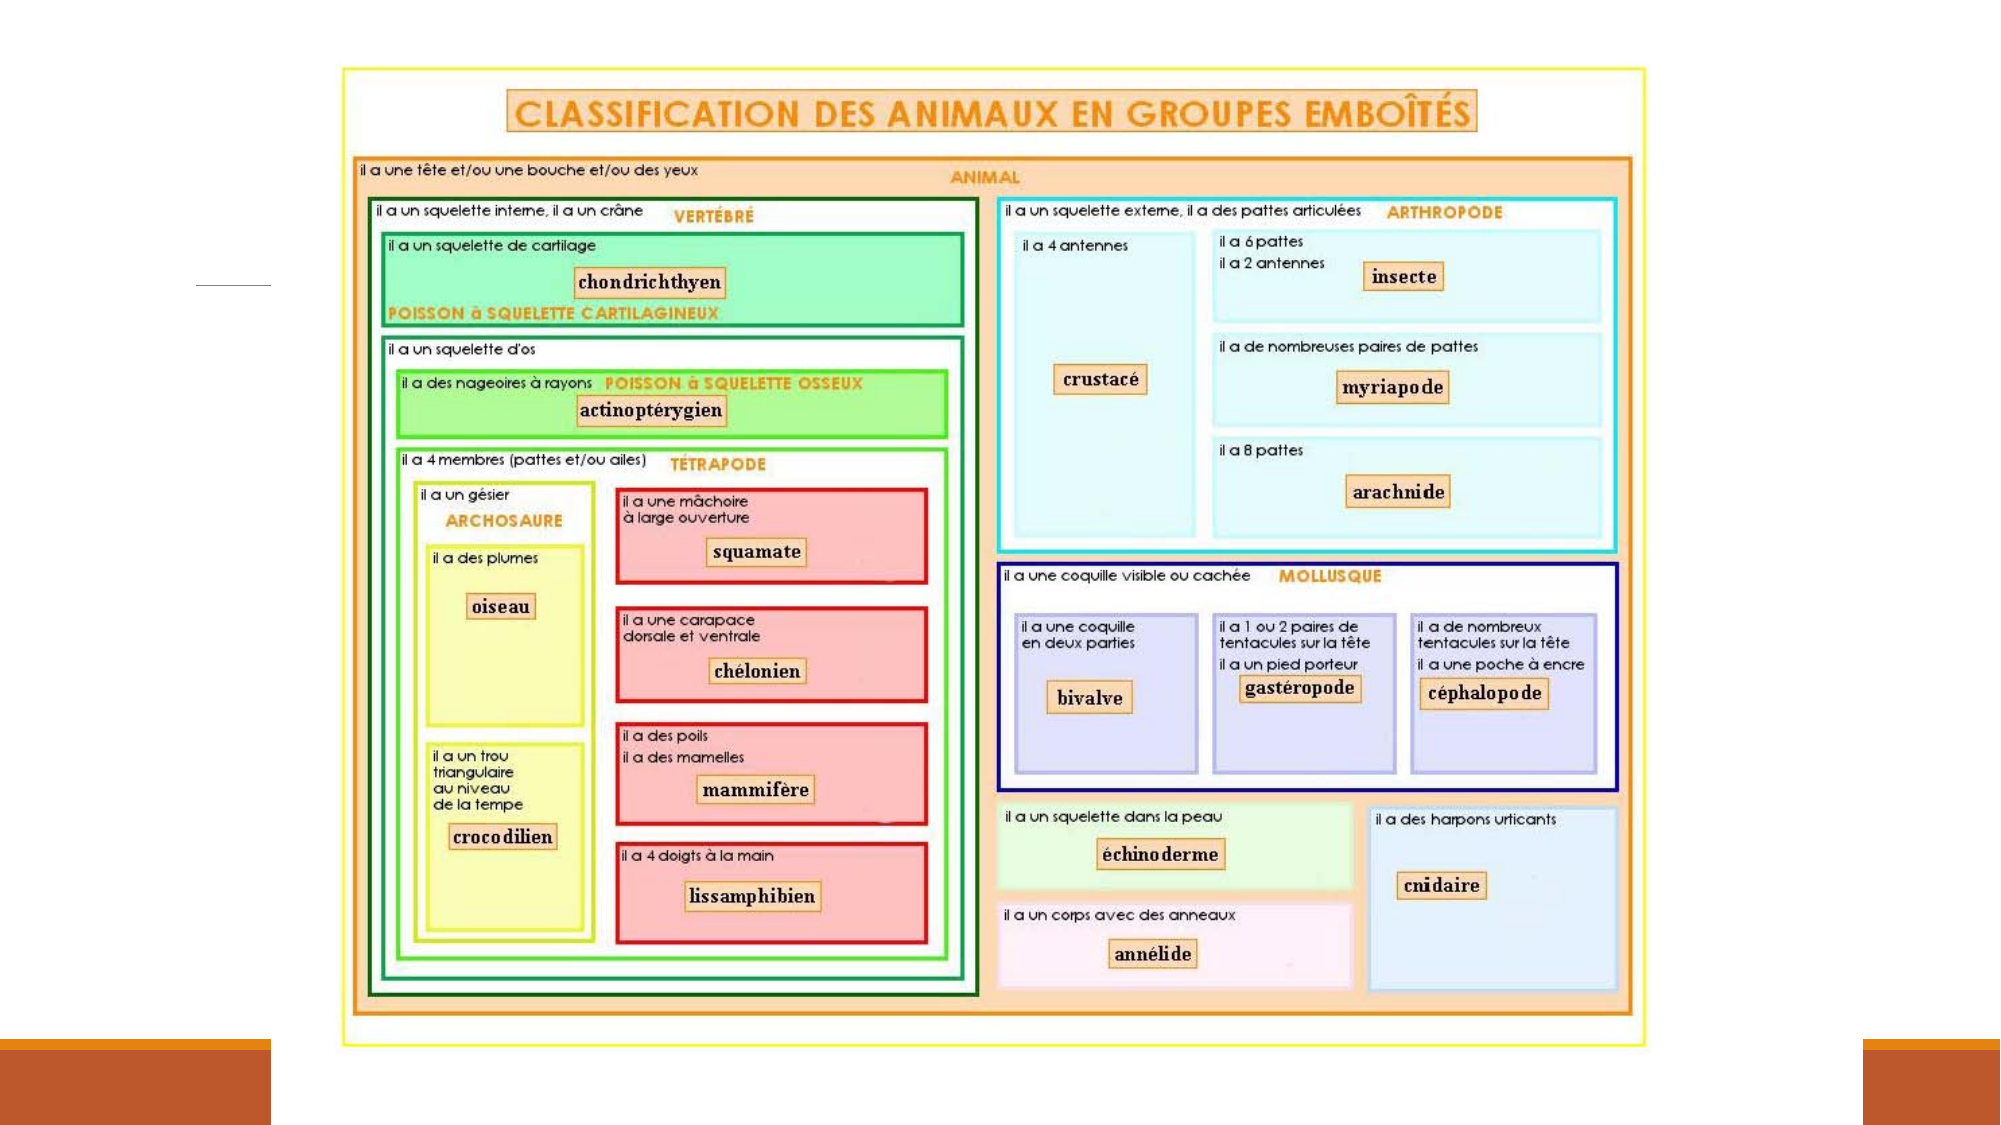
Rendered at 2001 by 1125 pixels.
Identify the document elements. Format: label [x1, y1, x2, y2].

list [271, 0, 1863, 1125]
